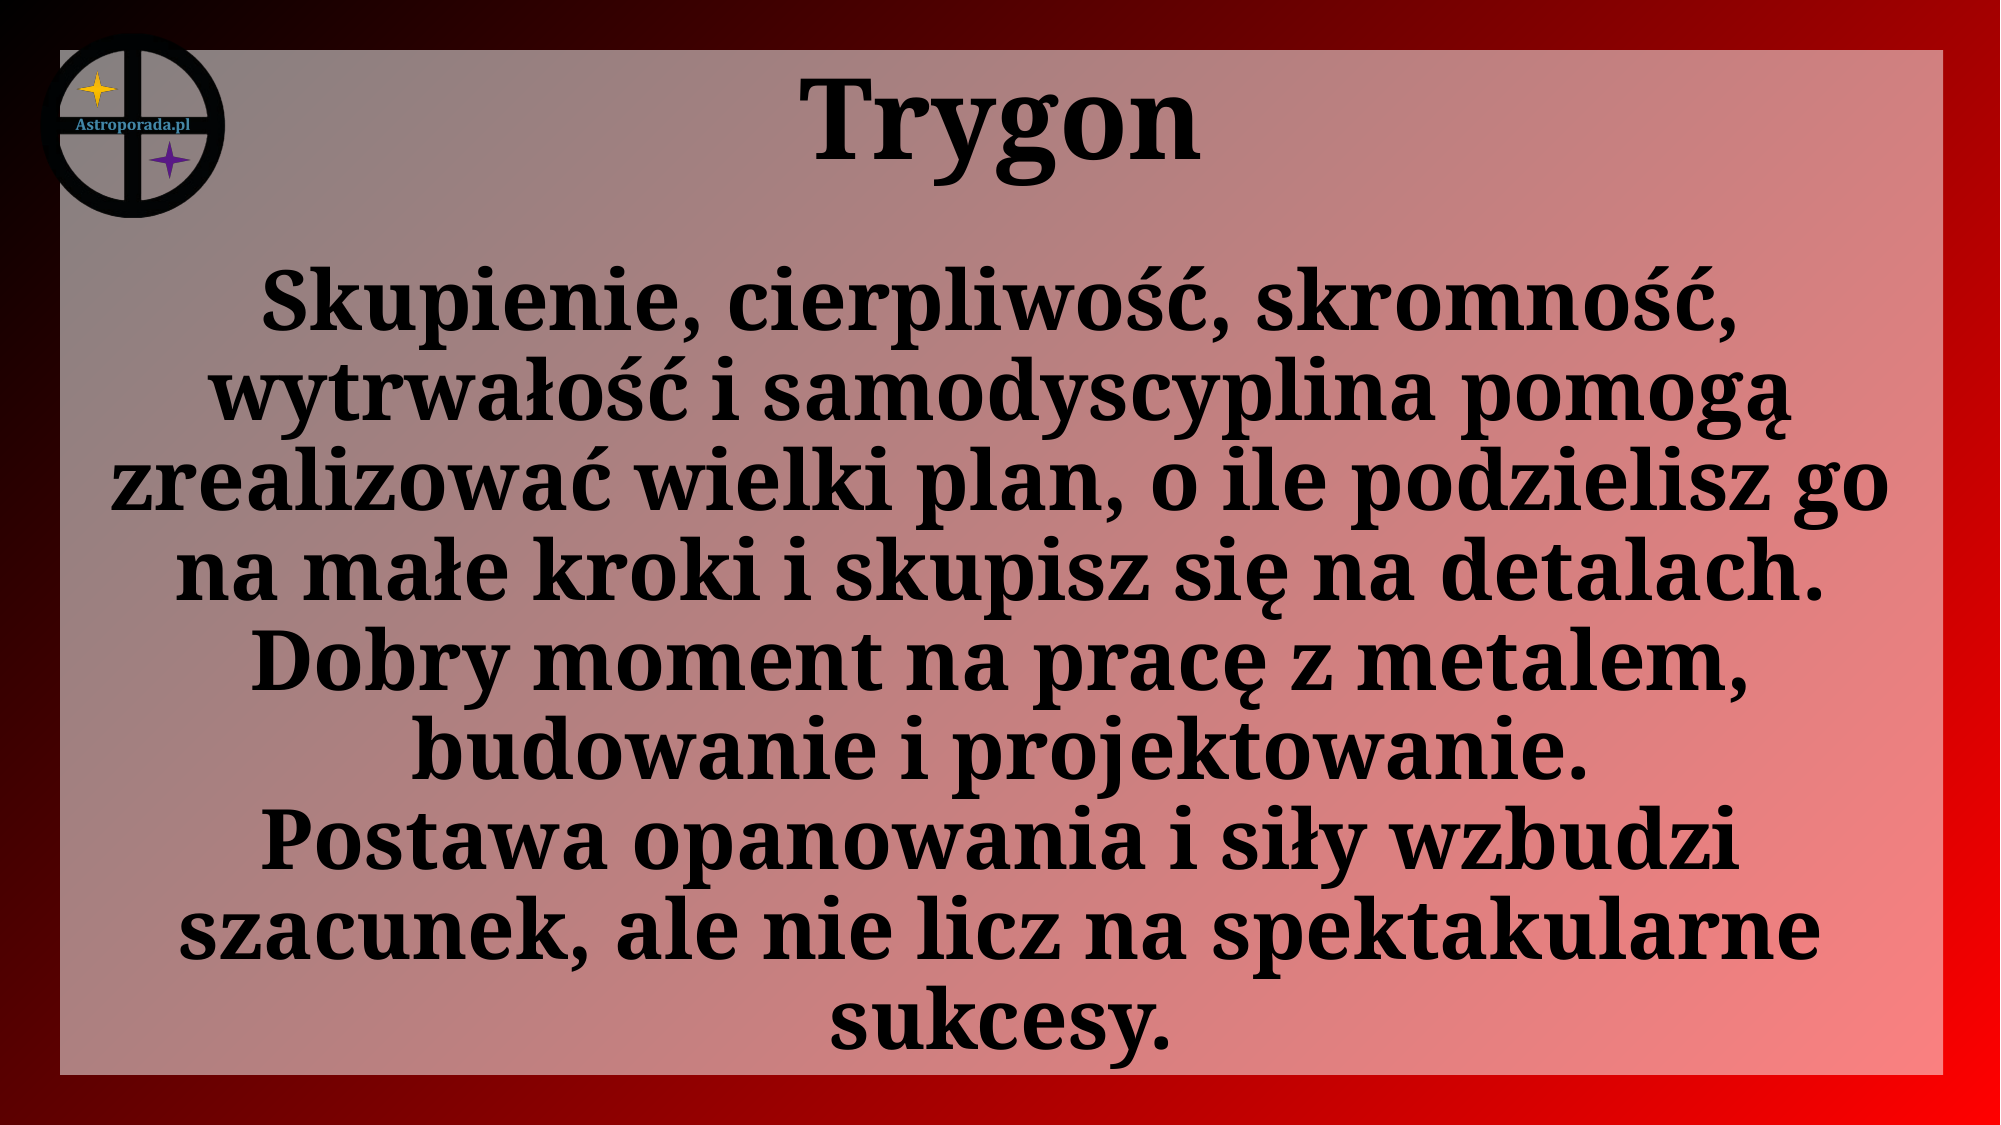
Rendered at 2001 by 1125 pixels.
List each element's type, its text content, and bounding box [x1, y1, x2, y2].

title Trygon Skupienie, cierpliwość, skromność, wytrwałość i samodyscyplina pomogą zrealizować wielki plan, o ile podzielisz go na małe kroki i skupisz się na detalach. Dobry moment na pracę z metalem, budowanie i projektowanie. Postawa opanowania i siły wzbudzi szacunek, ale nie licz na spektakularne sukcesy. [60, 50, 1944, 1075]
picture [38, 31, 228, 221]
